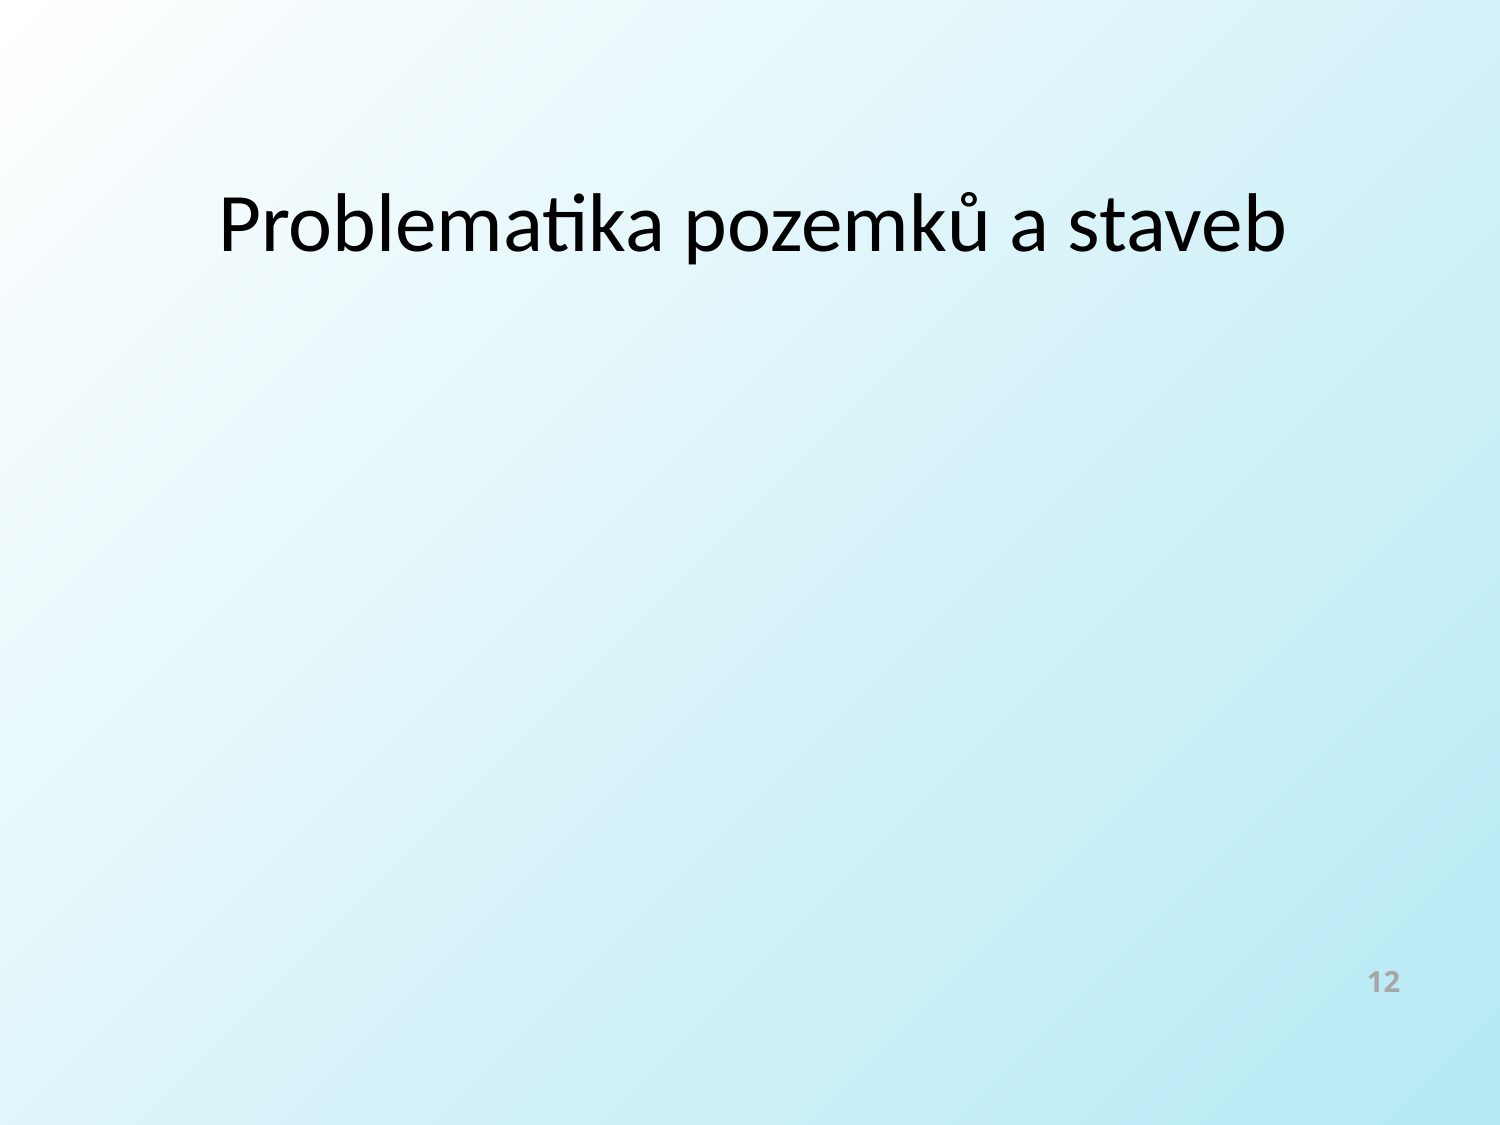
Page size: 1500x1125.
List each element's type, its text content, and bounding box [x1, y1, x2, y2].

slide_number 12 [1333, 940, 1434, 1027]
text_box Problematika pozemků a staveb [0, 160, 1500, 276]
